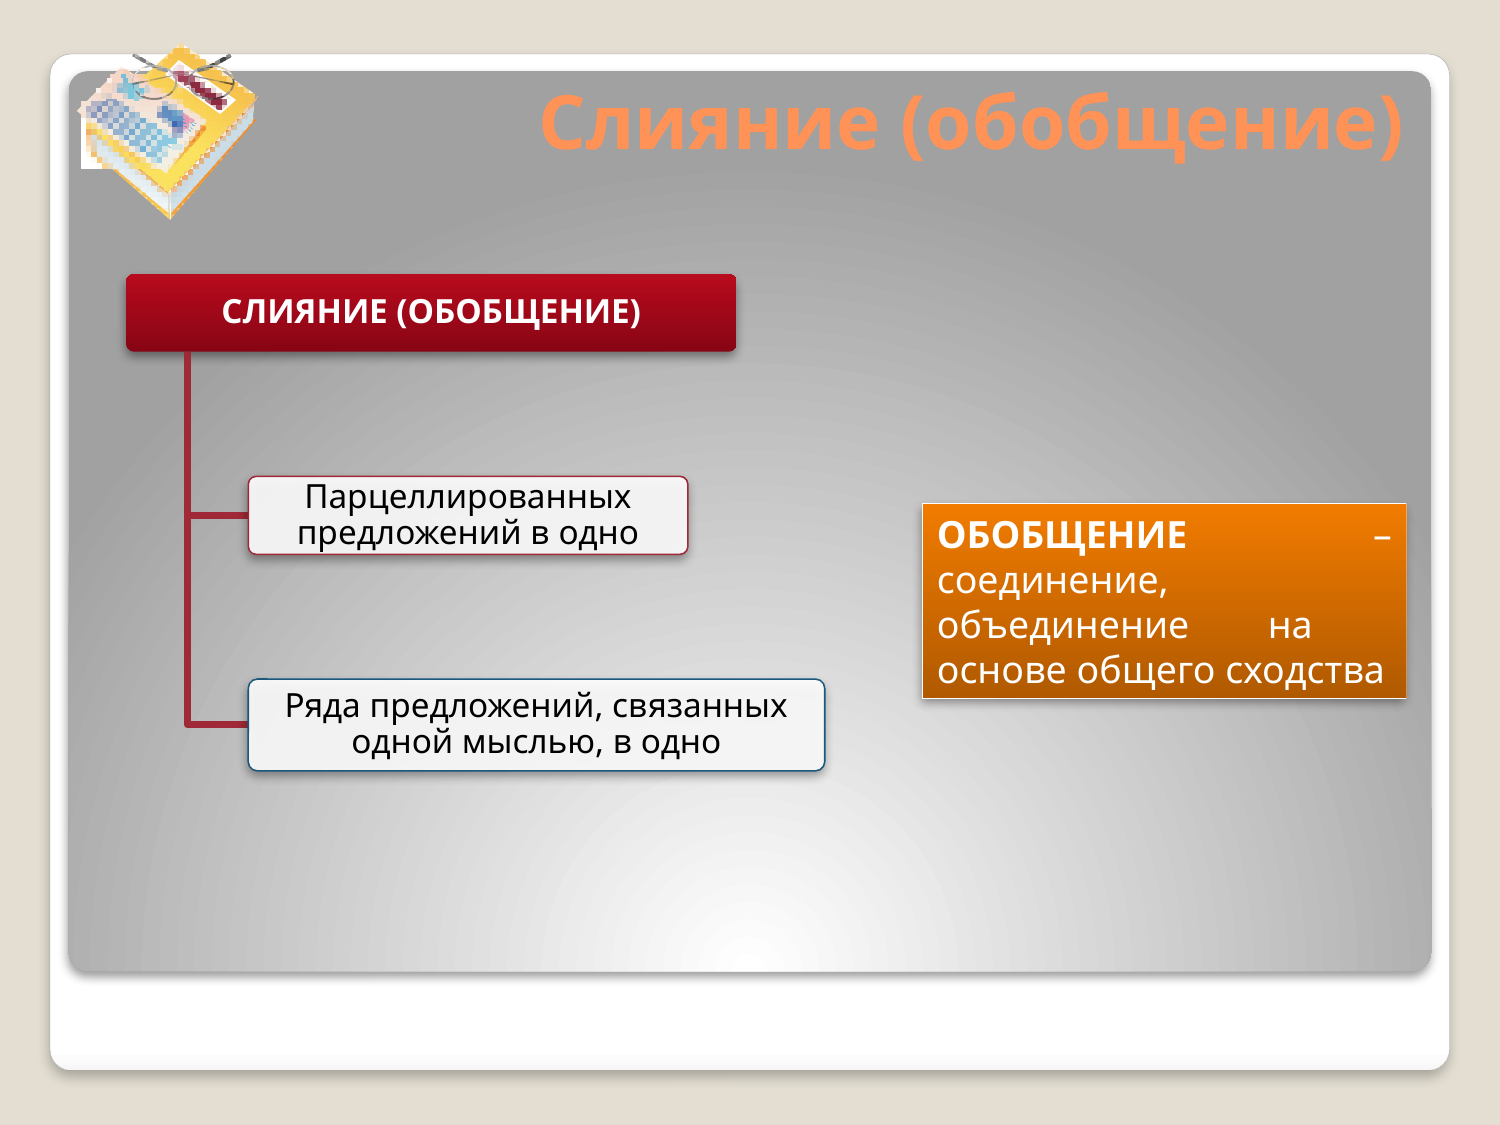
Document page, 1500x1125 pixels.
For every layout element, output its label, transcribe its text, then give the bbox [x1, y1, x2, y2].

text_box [0, 210, 975, 835]
text_box ОБОБЩЕНИЕ – соединение, объединение на основе общего сходства [982, 503, 1407, 699]
title Слияние (обобщение) [76, 0, 1420, 173]
picture [76, 42, 261, 210]
